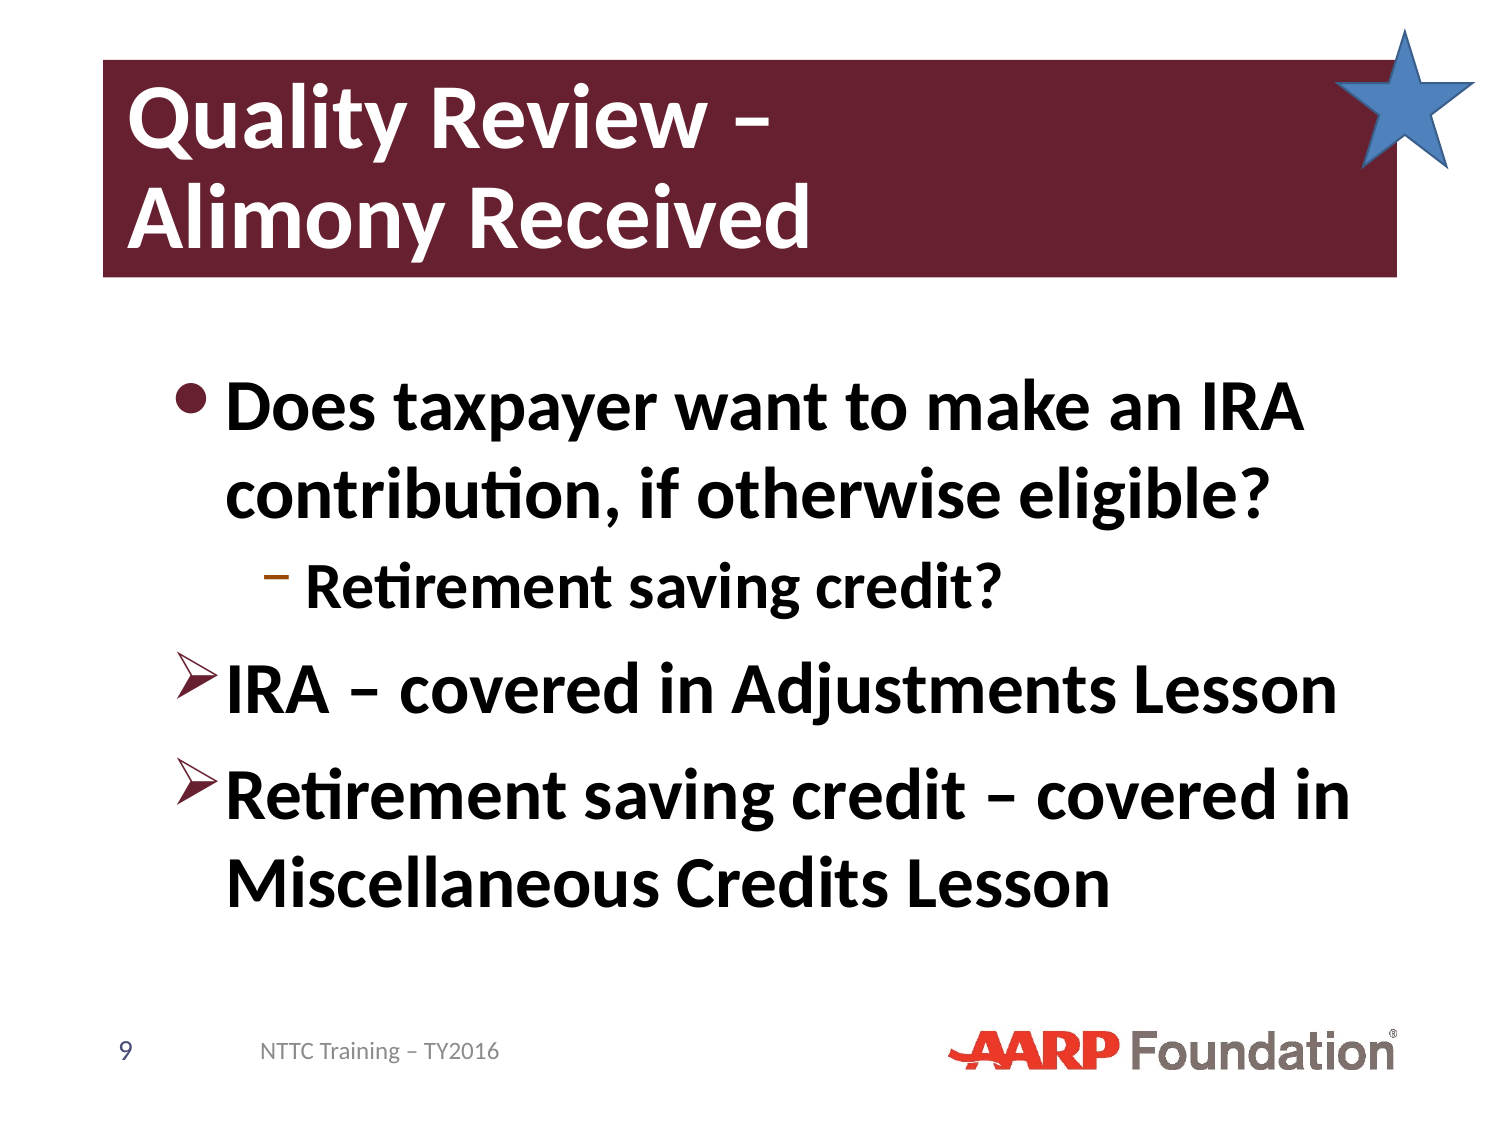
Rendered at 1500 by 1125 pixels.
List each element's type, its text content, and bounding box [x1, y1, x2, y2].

slide_number 9 [103, 1019, 208, 1080]
footer NTTC Training – TY2016 [245, 1019, 812, 1080]
title Quality Review – Alimony Received [103, 59, 1397, 278]
list Does taxpayer want to make an IRA contribution, if otherwise eligible? Retirement saving credit? IRA – covered in Adjustments Lesson Retirement saving credit – covered in Miscellaneous Credits Lesson [156, 350, 1394, 988]
text_box [1334, 28, 1476, 170]
picture [948, 1029, 1397, 1070]
